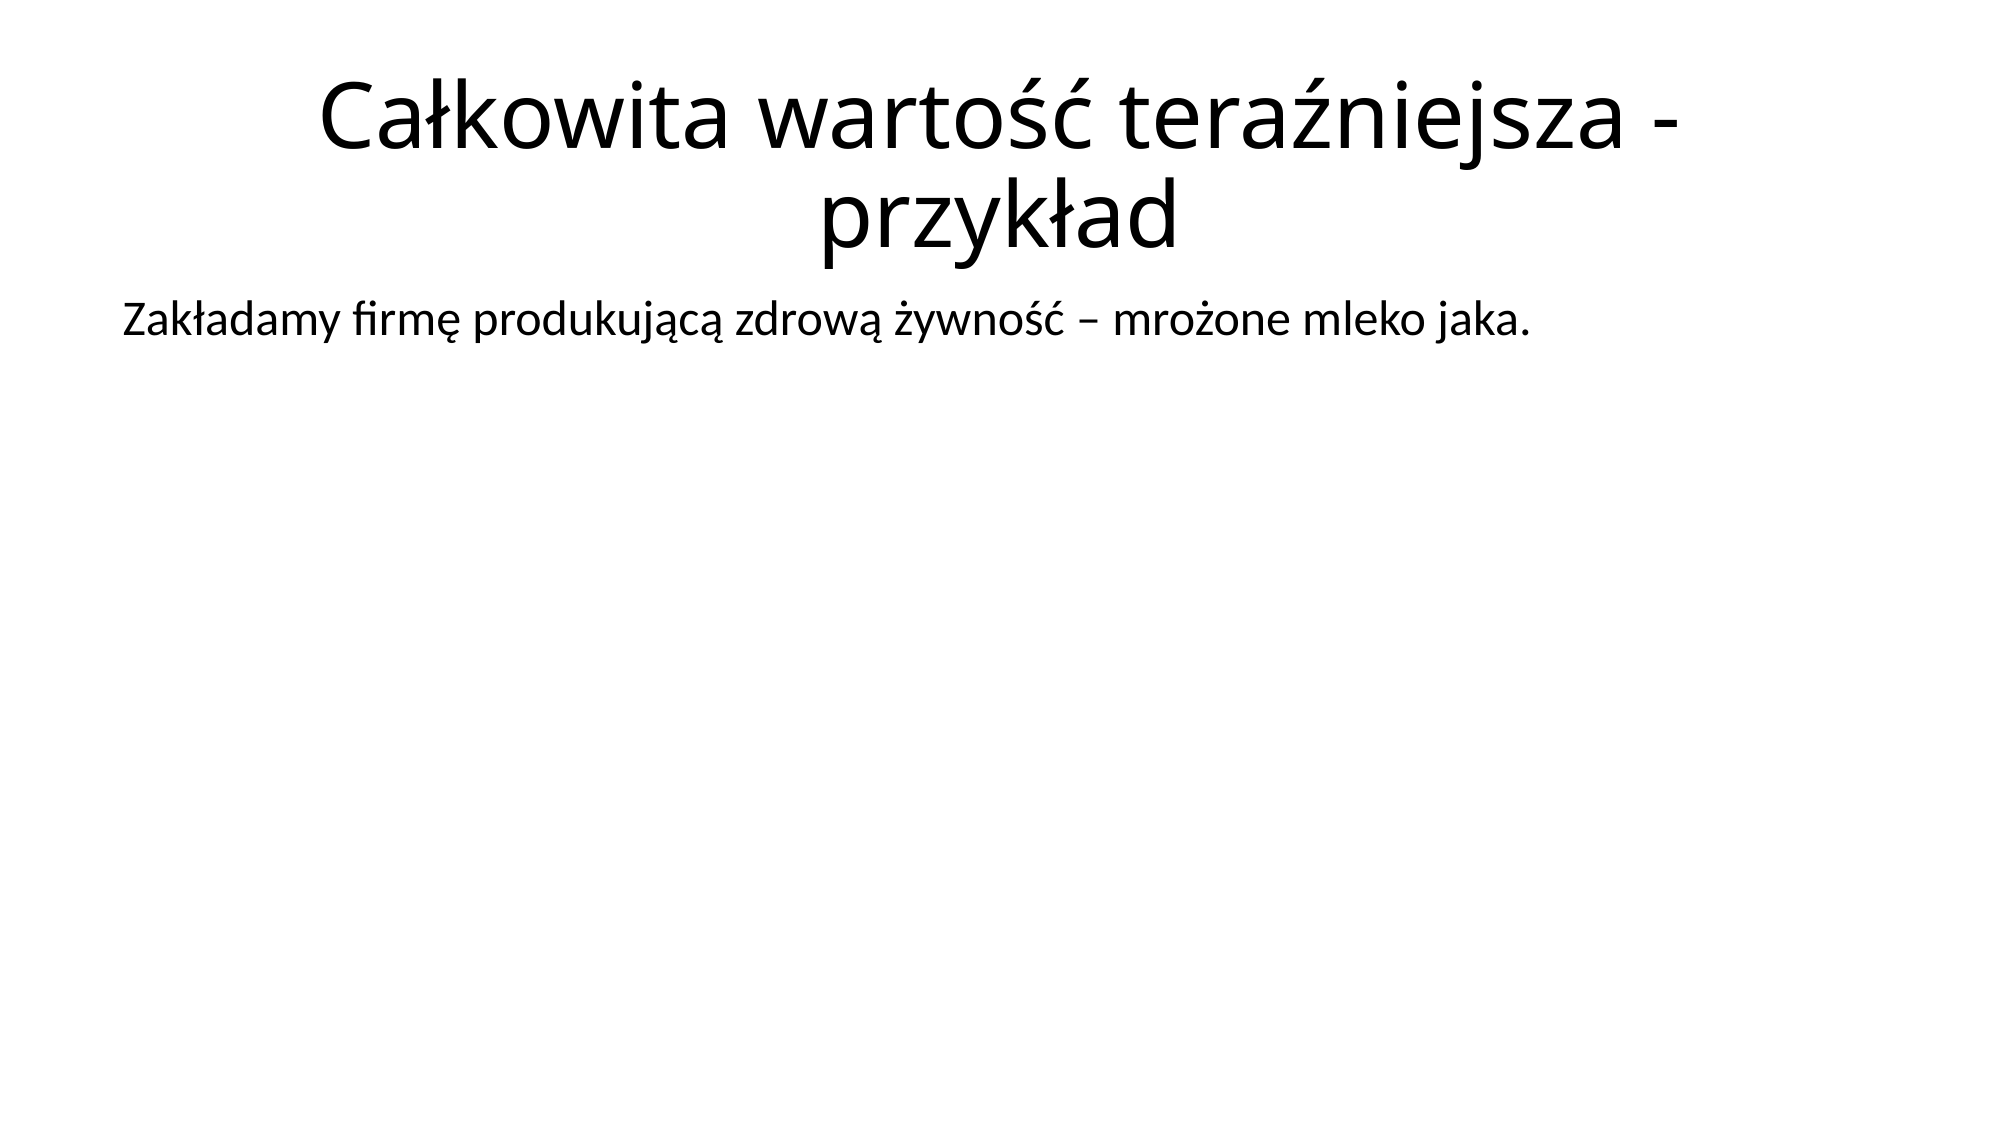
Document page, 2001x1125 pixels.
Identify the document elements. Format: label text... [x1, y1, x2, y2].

text_box Zakładamy firmę produkującą zdrową żywność – mrożone mleko jaka. [108, 278, 1823, 353]
title Całkowita wartość teraźniejsza - przykład [137, 59, 1863, 278]
